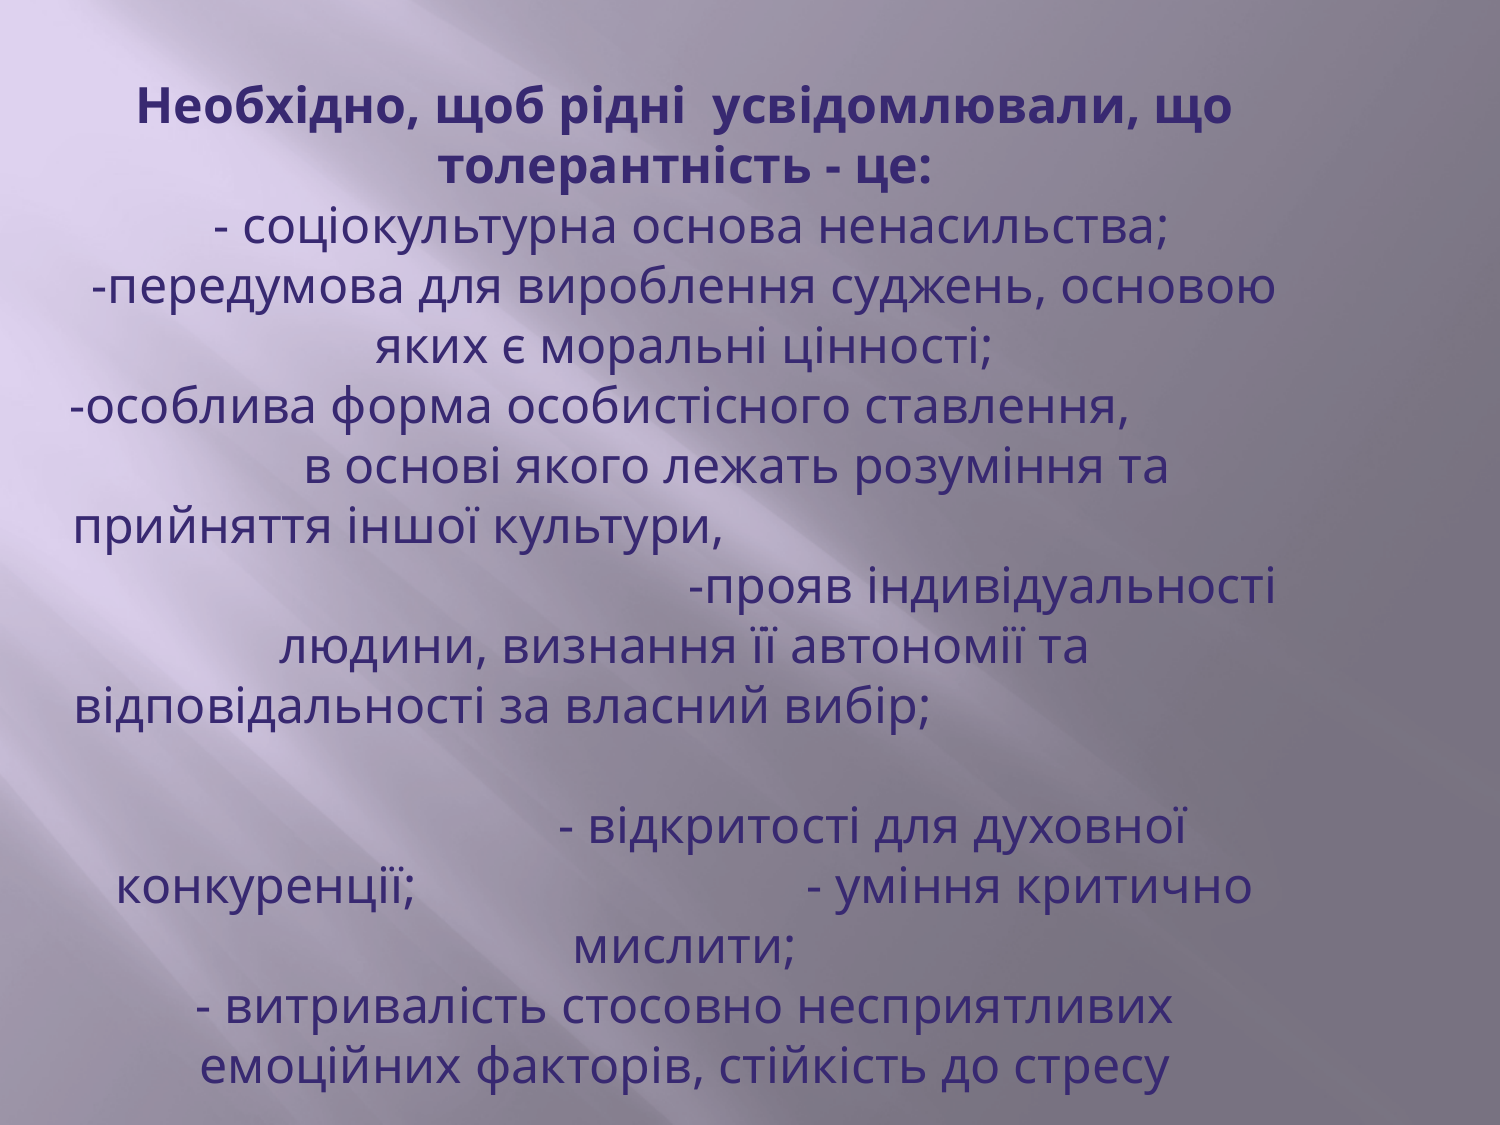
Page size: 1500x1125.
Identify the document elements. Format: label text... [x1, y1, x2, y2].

text_box Необхідно, щоб рідні усвідомлювали, що толерантність - це: - соціокультурна основа ненасильства; -передумова для вироблення суджень, основою яких є моральні цінності; -особлива форма особистісного ставлення, в основі якого лежать розуміння та прийняття іншої культури, -прояв індивідуальності людини, визнання її автономії та відповідальності за власний вибір; - відкритості для духовної конкуренції; - уміння критично мислити; - витривалість стосовно несприятливих емоційних факторів, стійкість до стресу [53, 66, 1317, 1102]
